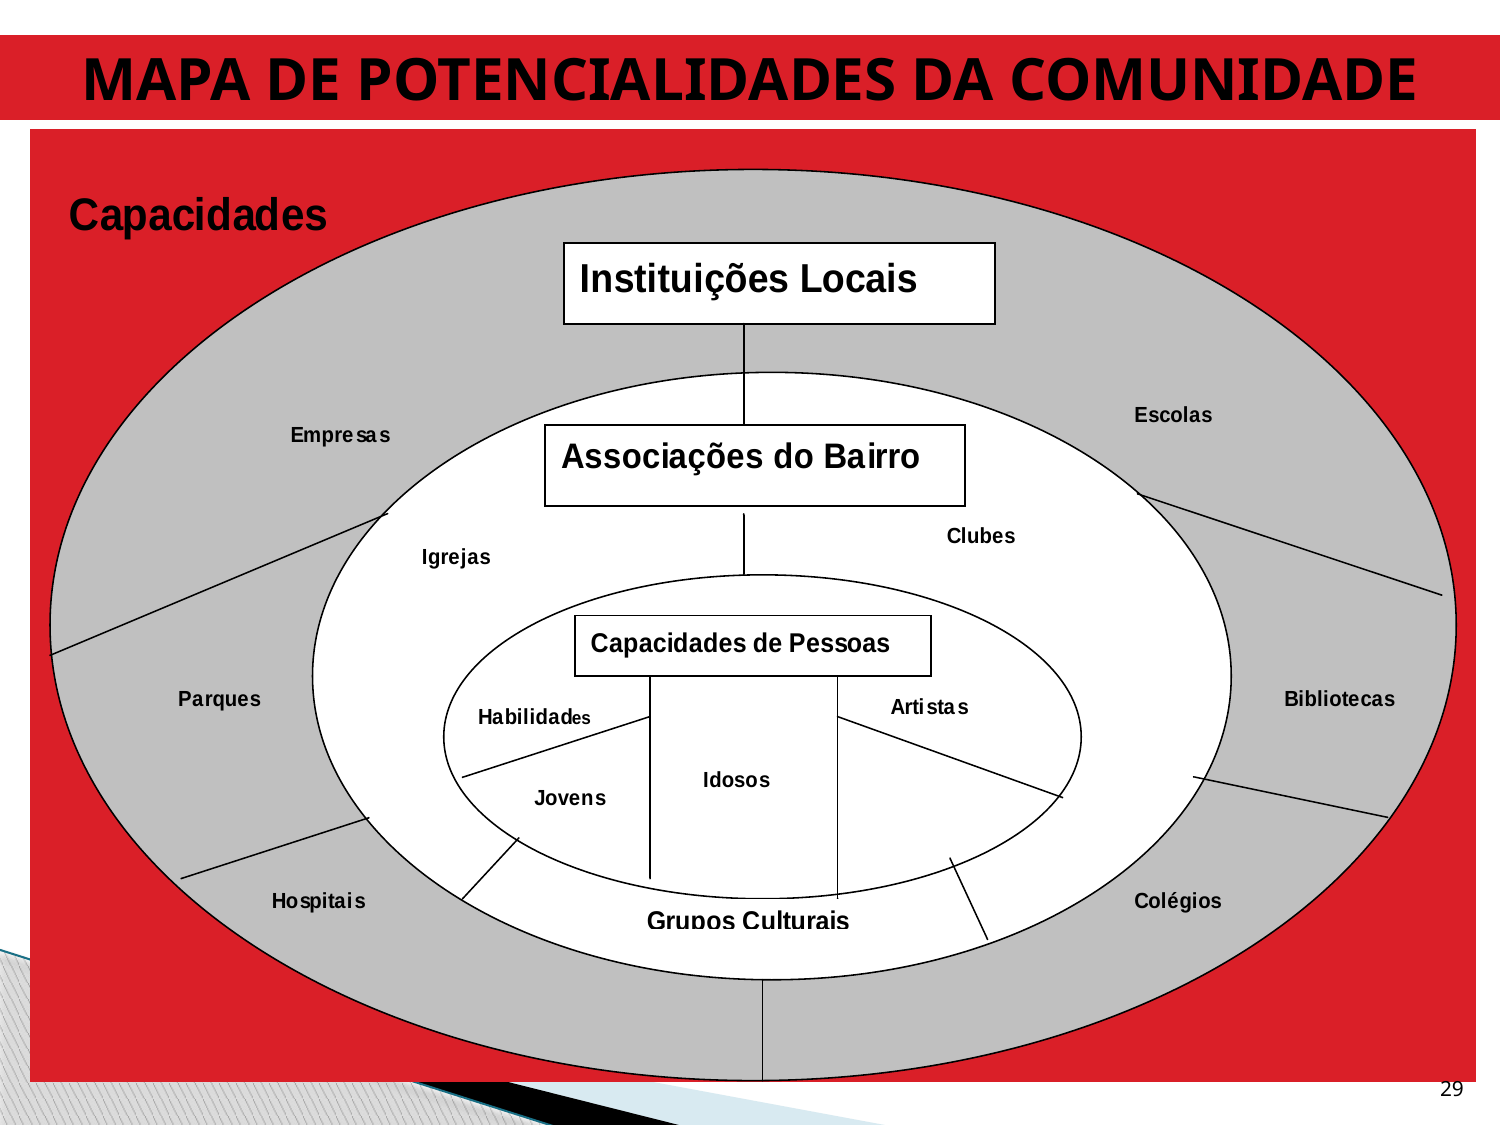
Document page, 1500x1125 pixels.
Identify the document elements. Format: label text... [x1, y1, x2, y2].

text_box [29, 128, 1477, 1083]
text_box MAPA DE POTENCIALIDADES DA COMUNIDADE [0, 35, 1500, 120]
slide_number 29 [1418, 1090, 1479, 1112]
